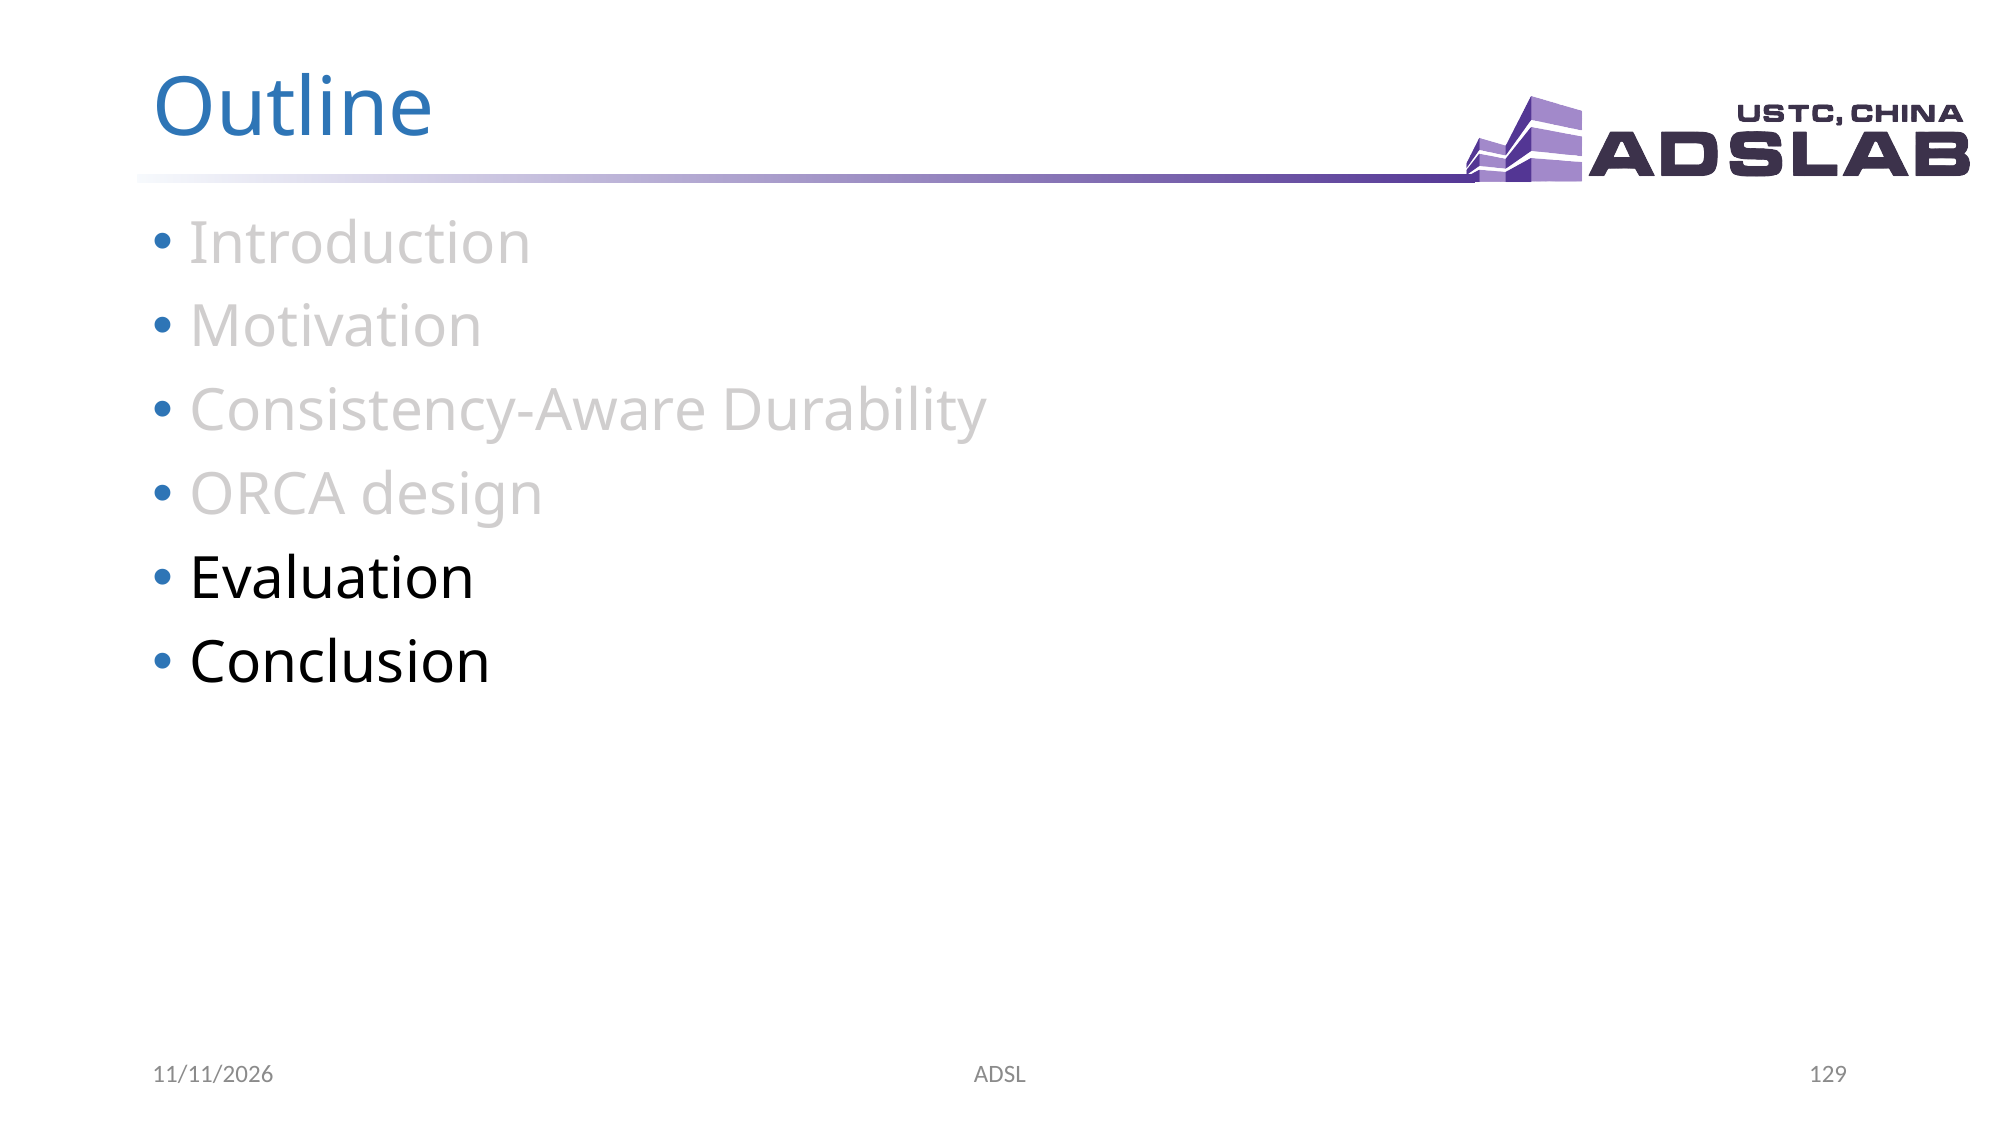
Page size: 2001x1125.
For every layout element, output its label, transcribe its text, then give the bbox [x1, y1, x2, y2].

footer ADSL [662, 1042, 1338, 1103]
title Outline [137, 57, 1459, 161]
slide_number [137, 1042, 588, 1103]
picture [1459, 93, 1976, 183]
slide_number 129 [1412, 1042, 1863, 1103]
list Introduction Motivation Consistency-Aware Durability ORCA design Evaluation Conclusion [137, 205, 1863, 1016]
